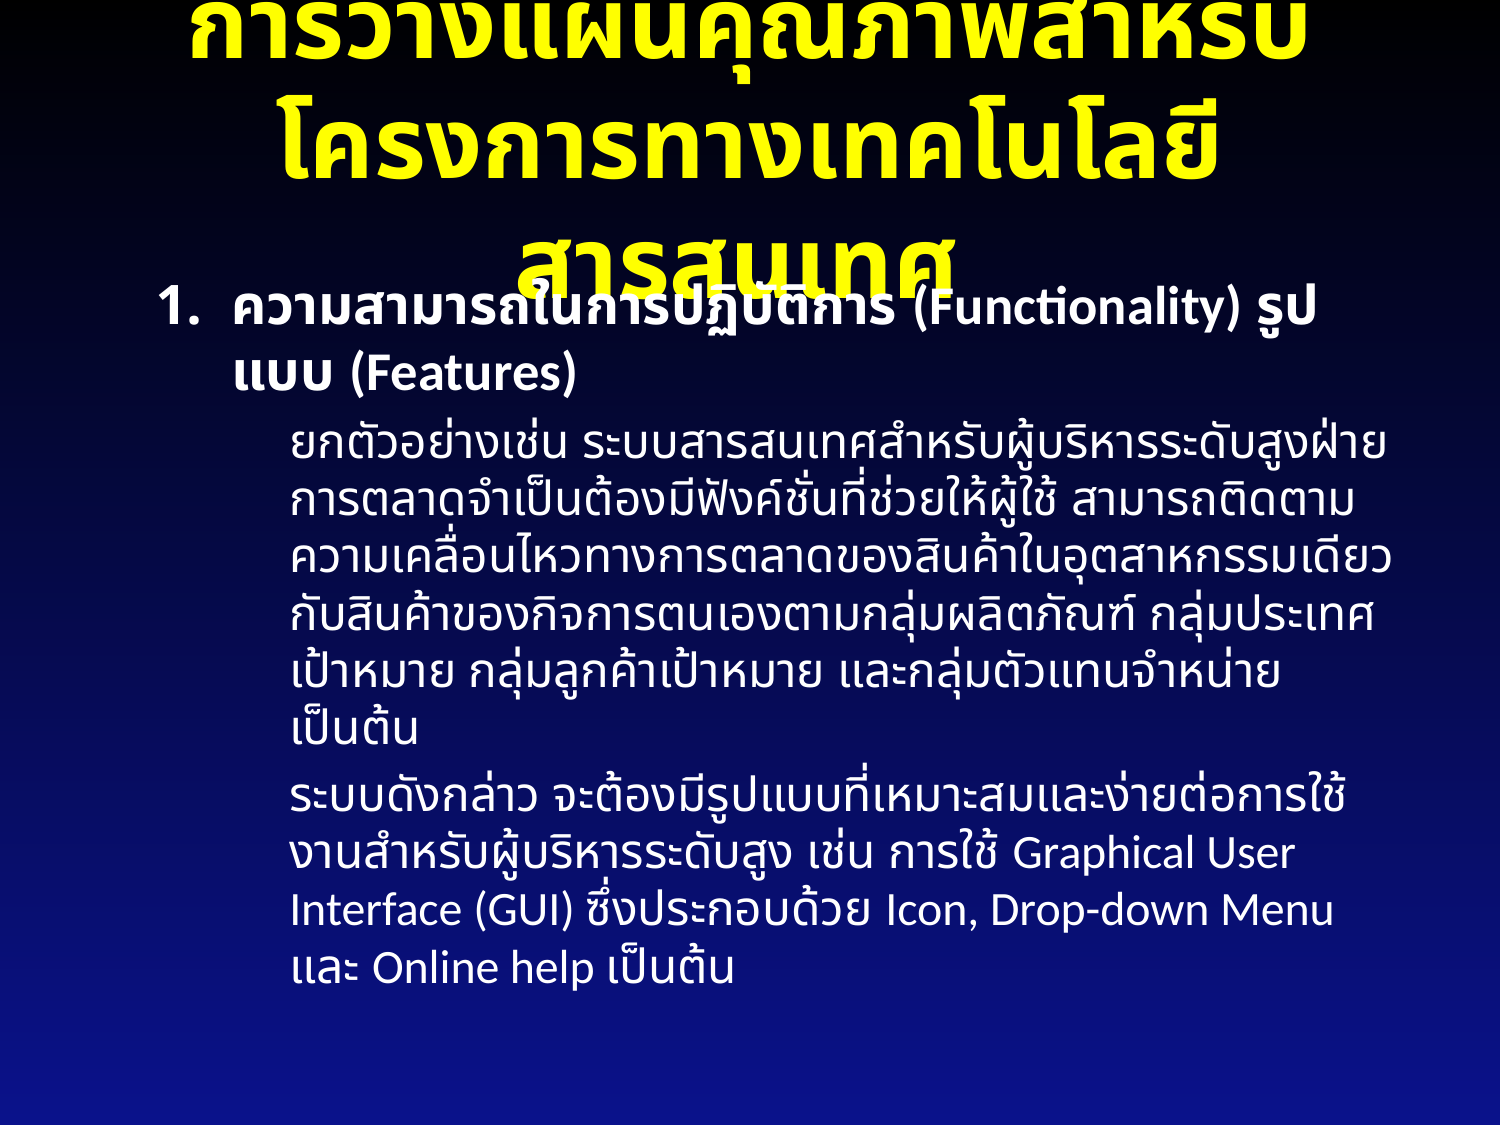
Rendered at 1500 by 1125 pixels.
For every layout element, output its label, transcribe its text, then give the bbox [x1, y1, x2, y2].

title การวางแผนคุณภาพสำหรับ โครงการทางเทคโนโลยีสารสนเทศ [75, 45, 1425, 233]
list ความสามารถในการปฏิบัติการ (Functionality) รูปแบบ (Features) ยกตัวอย่างเช่น ระบบสารสนเทศสำหรับผู้บริหารระดับสูงฝ่ายการตลาดจำเป็นต้องมีฟังค์ชั่นที่ช่วยให้ผู้ใช้ สามารถติดตามความเคลื่อนไหวทางการตลาดของสินค้าในอุตสาหกรรมเดียวกับสินค้าของกิจการตนเองตามกลุ่มผลิตภัณฑ์ กลุ่มประเทศเป้าหมาย กลุ่มลูกค้าเป้าหมาย และกลุ่มตัวแทนจำหน่าย เป็นต้น ระบบดังกล่าว จะต้องมีรูปแบบที่เหมาะสมและง่ายต่อการใช้งานสำหรับผู้บริหารระดับสูง เช่น การใช้ Graphical User Interface (GUI) ซึ่งประกอบด้วย Icon, Drop-down Menu และ Online help เป็นต้น [75, 262, 1425, 1005]
